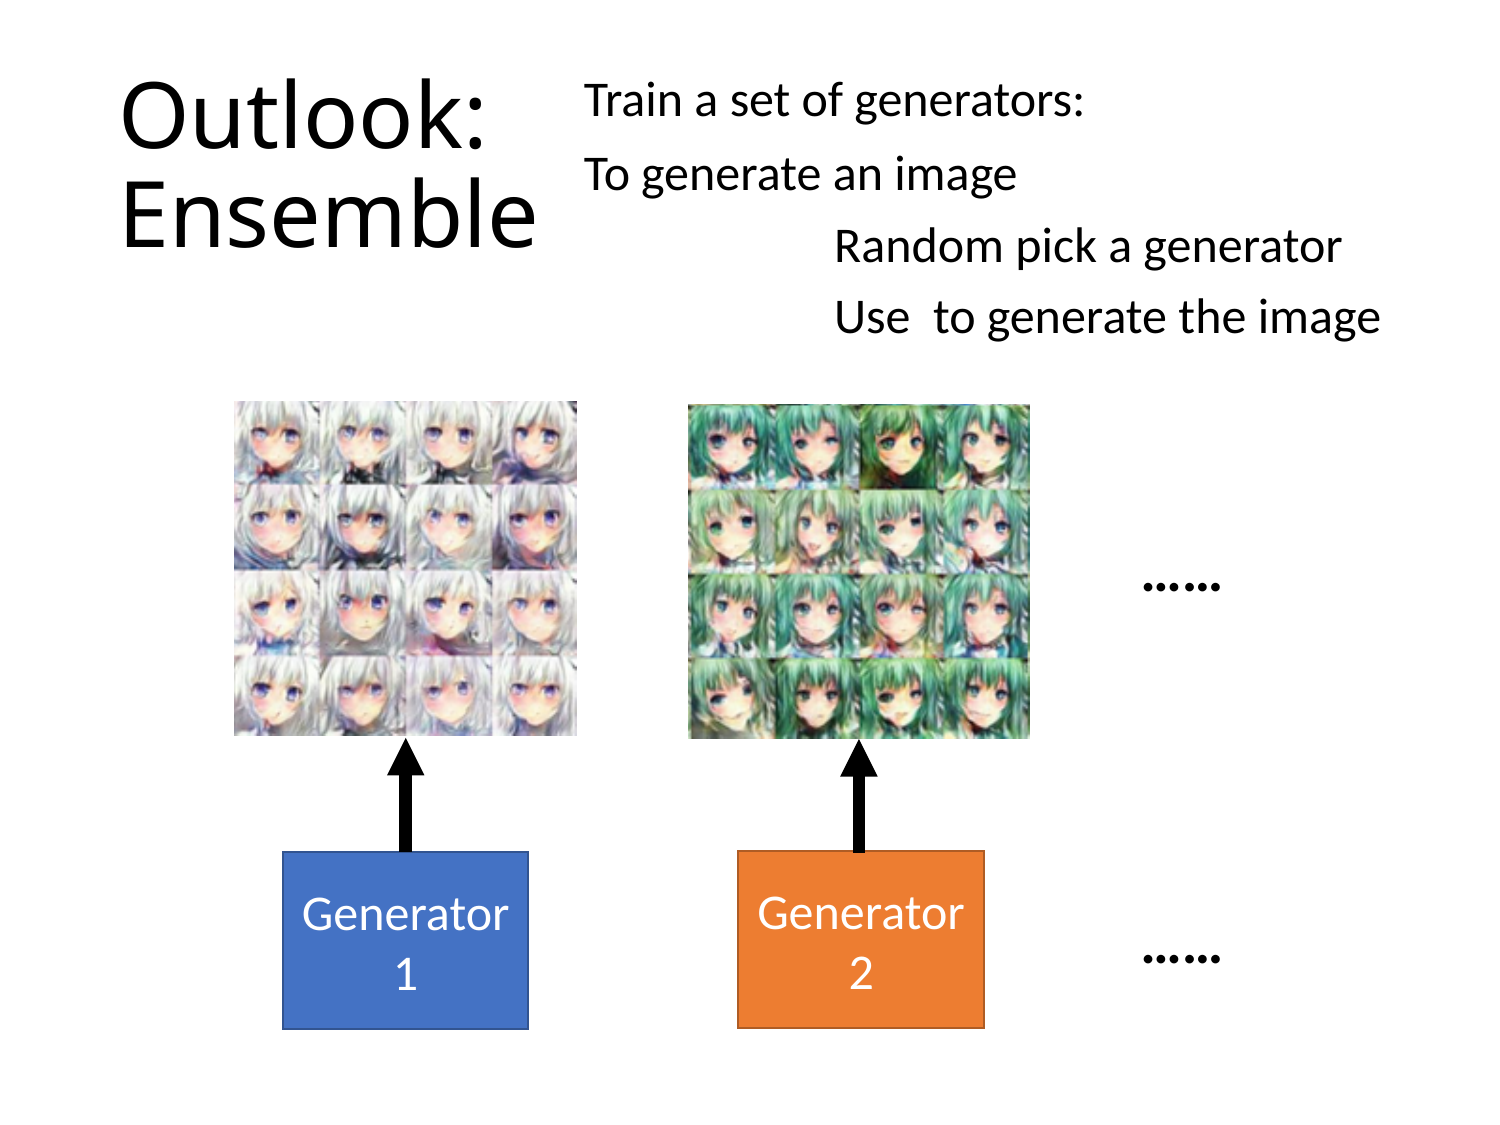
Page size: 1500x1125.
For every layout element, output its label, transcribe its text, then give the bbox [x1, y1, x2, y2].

text_box To generate an image [568, 133, 1214, 209]
text_box Generator 1 [282, 851, 529, 1030]
picture [687, 404, 1030, 739]
text_box Generator 2 [737, 850, 985, 1029]
text_box …… [1083, 525, 1281, 611]
title Outlook: Ensemble [103, 59, 1397, 278]
picture [234, 401, 577, 736]
text_box …… [1083, 897, 1281, 983]
